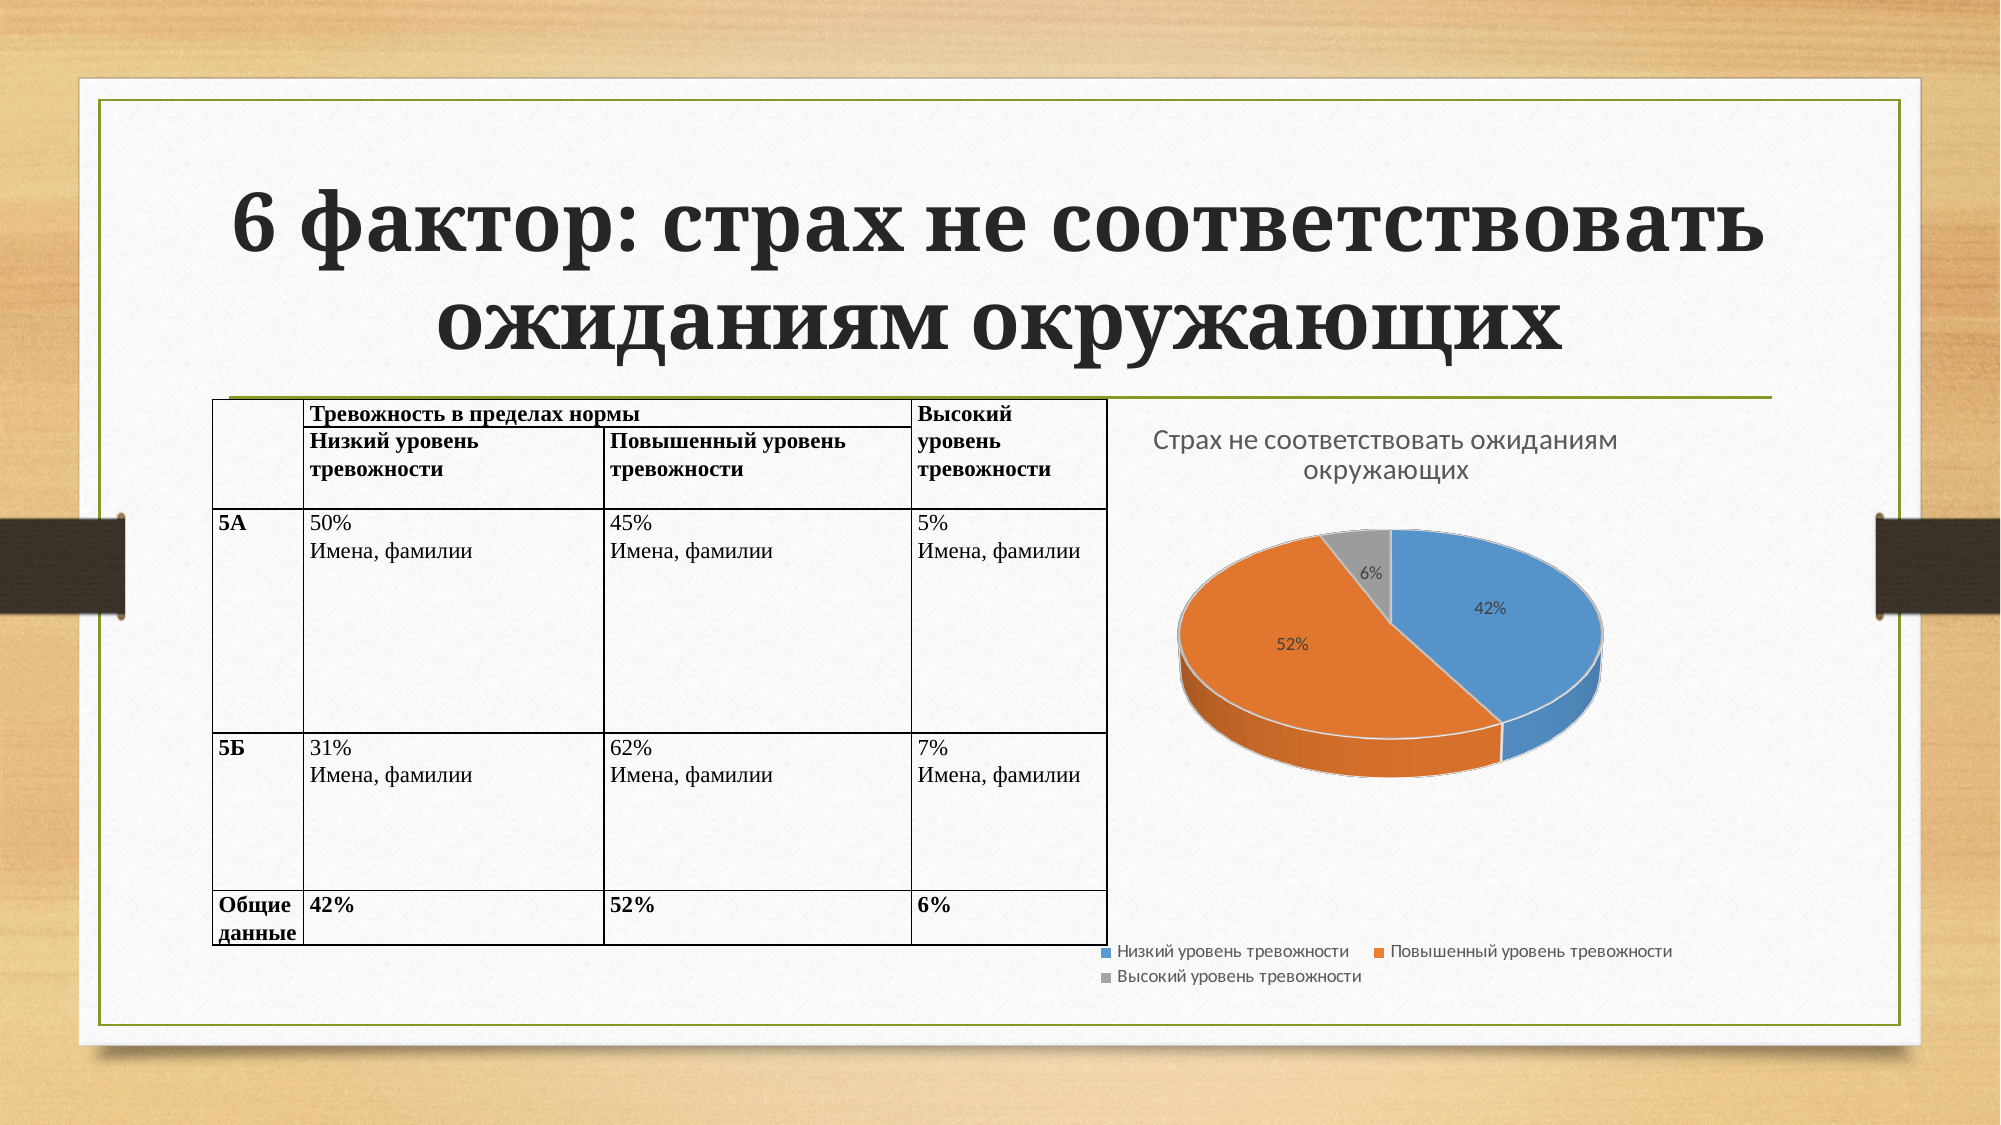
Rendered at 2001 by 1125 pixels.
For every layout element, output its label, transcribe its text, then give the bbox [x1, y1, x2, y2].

table_cell 31% Имена, фамилии [304, 734, 603, 890]
table_cell 45% Имена, фамилии [605, 510, 911, 732]
table_cell 52% [605, 891, 911, 944]
title 6 фактор: страх не соответствовать ожиданиям окружающих [212, 161, 1788, 375]
table_header Высокий уровень тревожности [912, 400, 1046, 508]
table_cell 7% Имена, фамилии [912, 734, 1046, 890]
table_header [213, 400, 303, 508]
table_cell 50% Имена, фамилии [304, 510, 603, 732]
table_cell Повышенный уровень тревожности [605, 428, 911, 508]
table_cell 5Б [213, 734, 303, 890]
table_cell 6% [912, 891, 1046, 944]
table_cell 5А [213, 510, 303, 732]
table_header Тревожность в пределах нормы [304, 400, 911, 426]
table_cell 62% Имена, фамилии [605, 734, 911, 890]
table_cell 42% [304, 891, 603, 944]
table_cell 5% Имена, фамилии [912, 510, 1046, 732]
table_cell Низкий уровень тревожности [304, 428, 603, 508]
picture [0, 0, 2001, 1125]
table_cell Общие данные [213, 891, 303, 944]
chart [1046, 399, 1727, 994]
